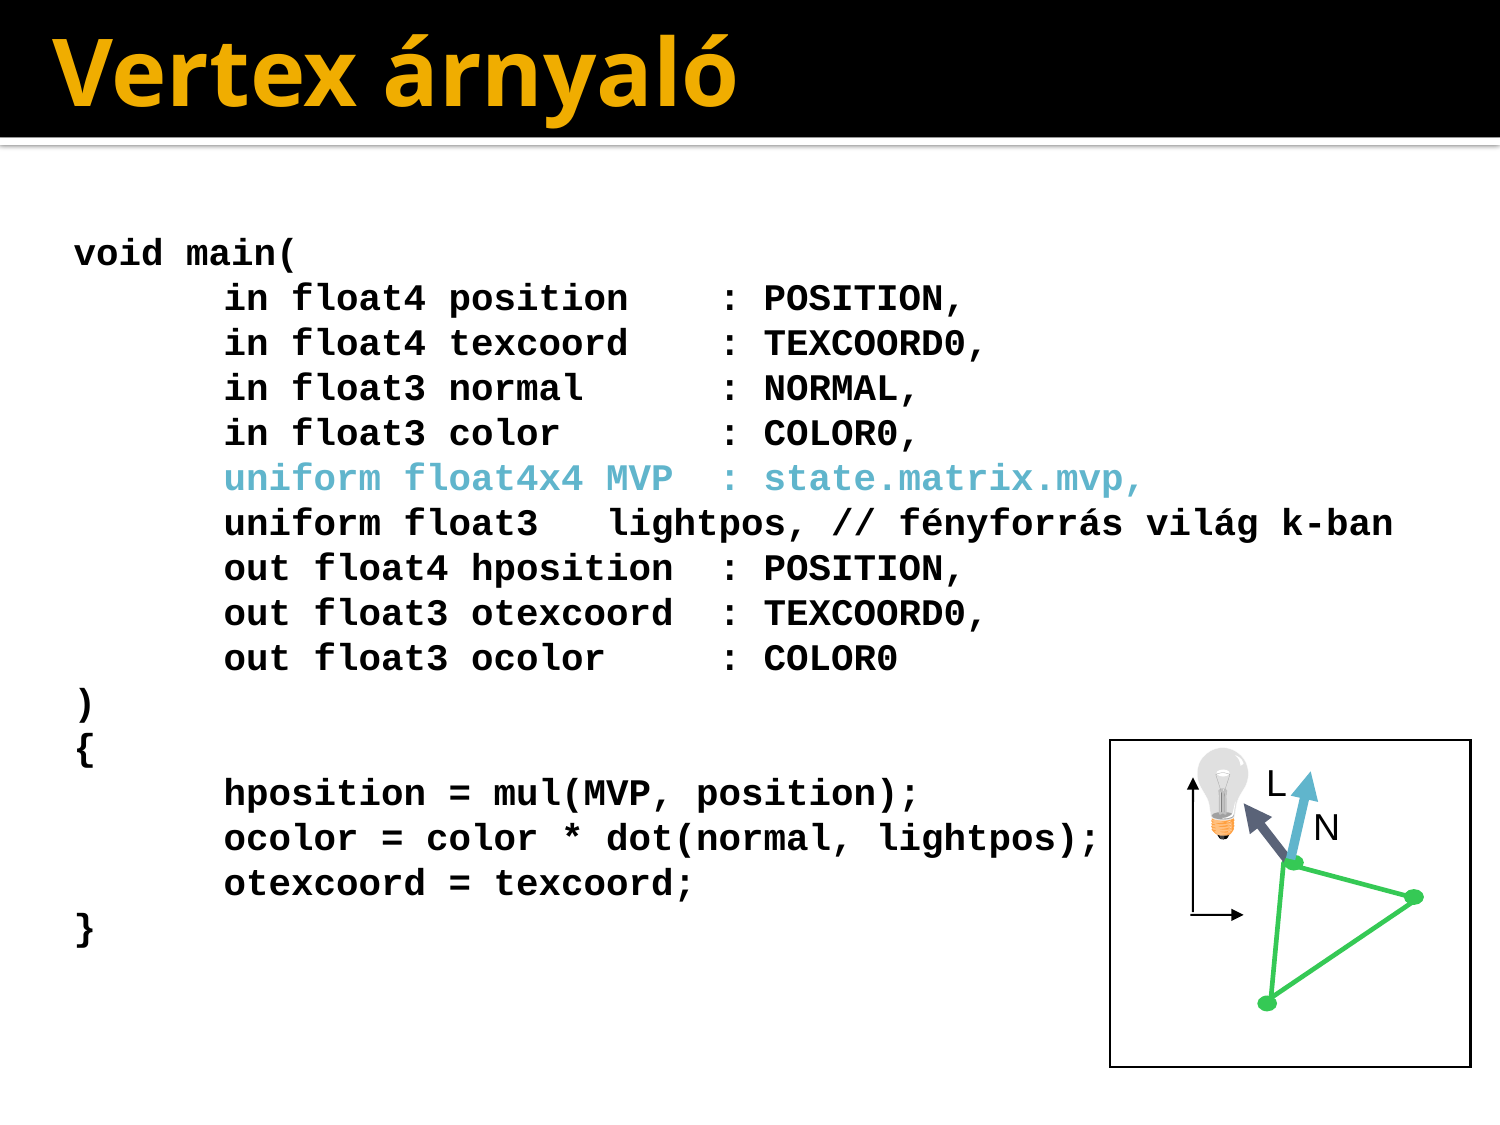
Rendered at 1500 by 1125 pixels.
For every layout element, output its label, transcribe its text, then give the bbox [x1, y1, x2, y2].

title Vertex árnyaló [37, 0, 1388, 138]
text_box [1257, 995, 1278, 1012]
text_box [1283, 854, 1304, 871]
text_box N [1298, 795, 1355, 855]
text_box L [1252, 751, 1302, 812]
text_box void main( in float4 position : POSITION, in float4 texcoord : TEXCOORD0, in float3 normal : NORMAL, in float3 color : COLOR0, uniform float4x4 MVP : state.matrix.mvp, uniform float3 lightpos, // fényforrás világ k-ban out float4 hposition : POSITION, out float3 otexcoord : TEXCOORD0, out float3 ocolor : COLOR0 ) { hposition = mul(MVP, position); ocolor = color * dot(normal, lightpos); otexcoord = texcoord; } [58, 220, 1409, 955]
text_box [1110, 739, 1471, 1068]
text_box [1403, 889, 1424, 905]
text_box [1197, 747, 1249, 840]
text_box [1302, 771, 1314, 795]
